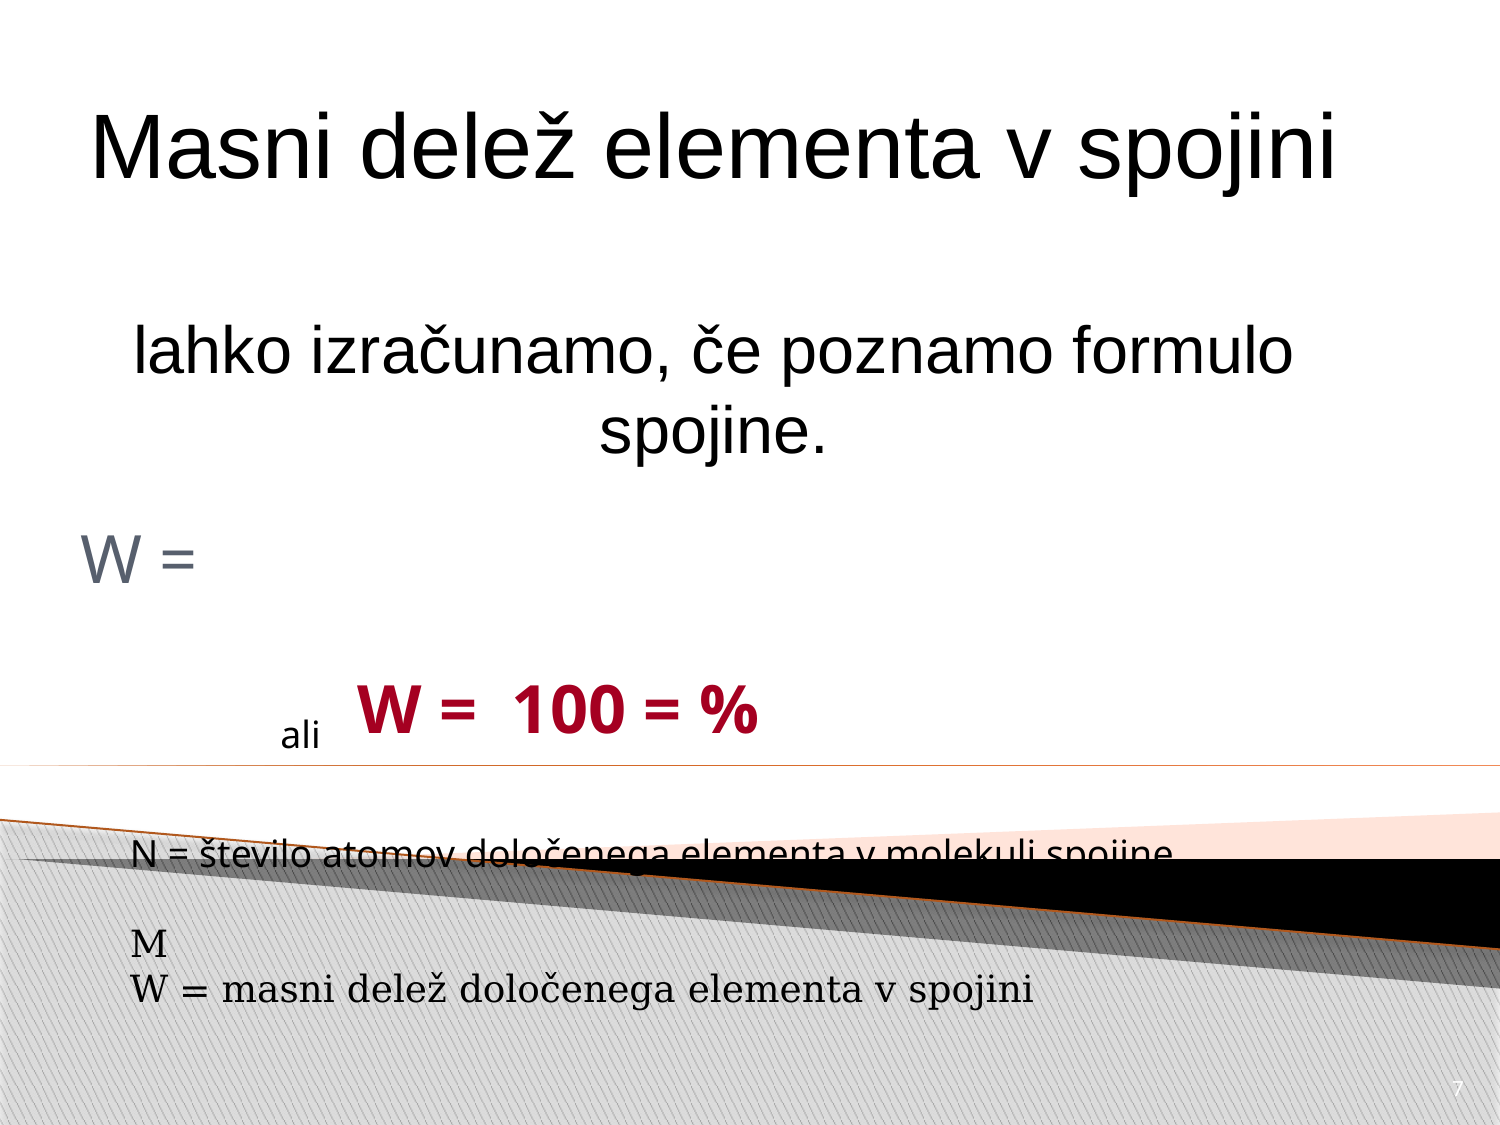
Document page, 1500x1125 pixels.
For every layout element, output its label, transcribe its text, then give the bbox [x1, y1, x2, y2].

picture [295, 859, 306, 865]
picture [420, 859, 431, 865]
picture [327, 859, 337, 865]
slide_number 7 [1418, 1051, 1479, 1112]
picture [362, 859, 373, 865]
title Masni delež elementa v spojini lahko izračunamo, če poznamo formulo spojine. [29, 49, 1400, 475]
text_box ali [265, 704, 343, 764]
picture [5, 859, 1500, 989]
